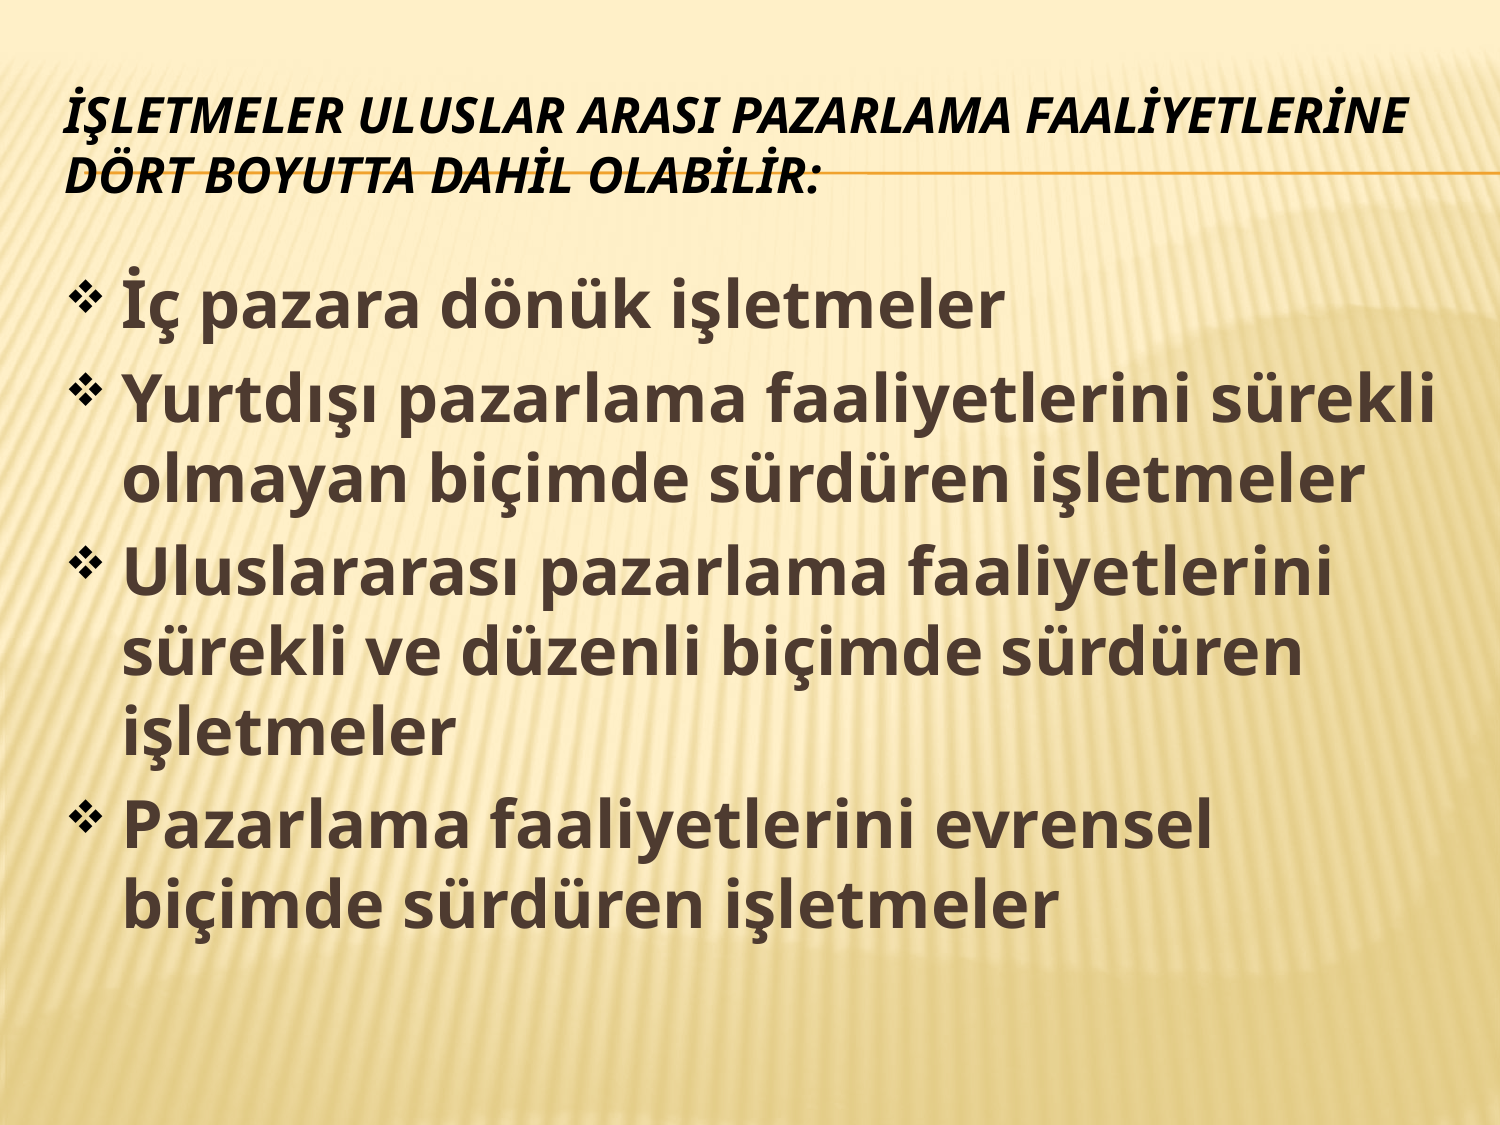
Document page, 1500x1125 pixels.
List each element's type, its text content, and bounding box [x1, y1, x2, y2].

title İşletmeler uluslar arası pazarlama faaliyetlerine dört boyutta dahil olabilir: [50, 75, 1475, 213]
list İç pazara dönük işletmeler Yurtdışı pazarlama faaliyetlerini sürekli olmayan biçimde sürdüren işletmeler Uluslararası pazarlama faaliyetlerini sürekli ve düzenli biçimde sürdüren işletmeler Pazarlama faaliyetlerini evrensel biçimde sürdüren işletmeler [50, 254, 1475, 998]
